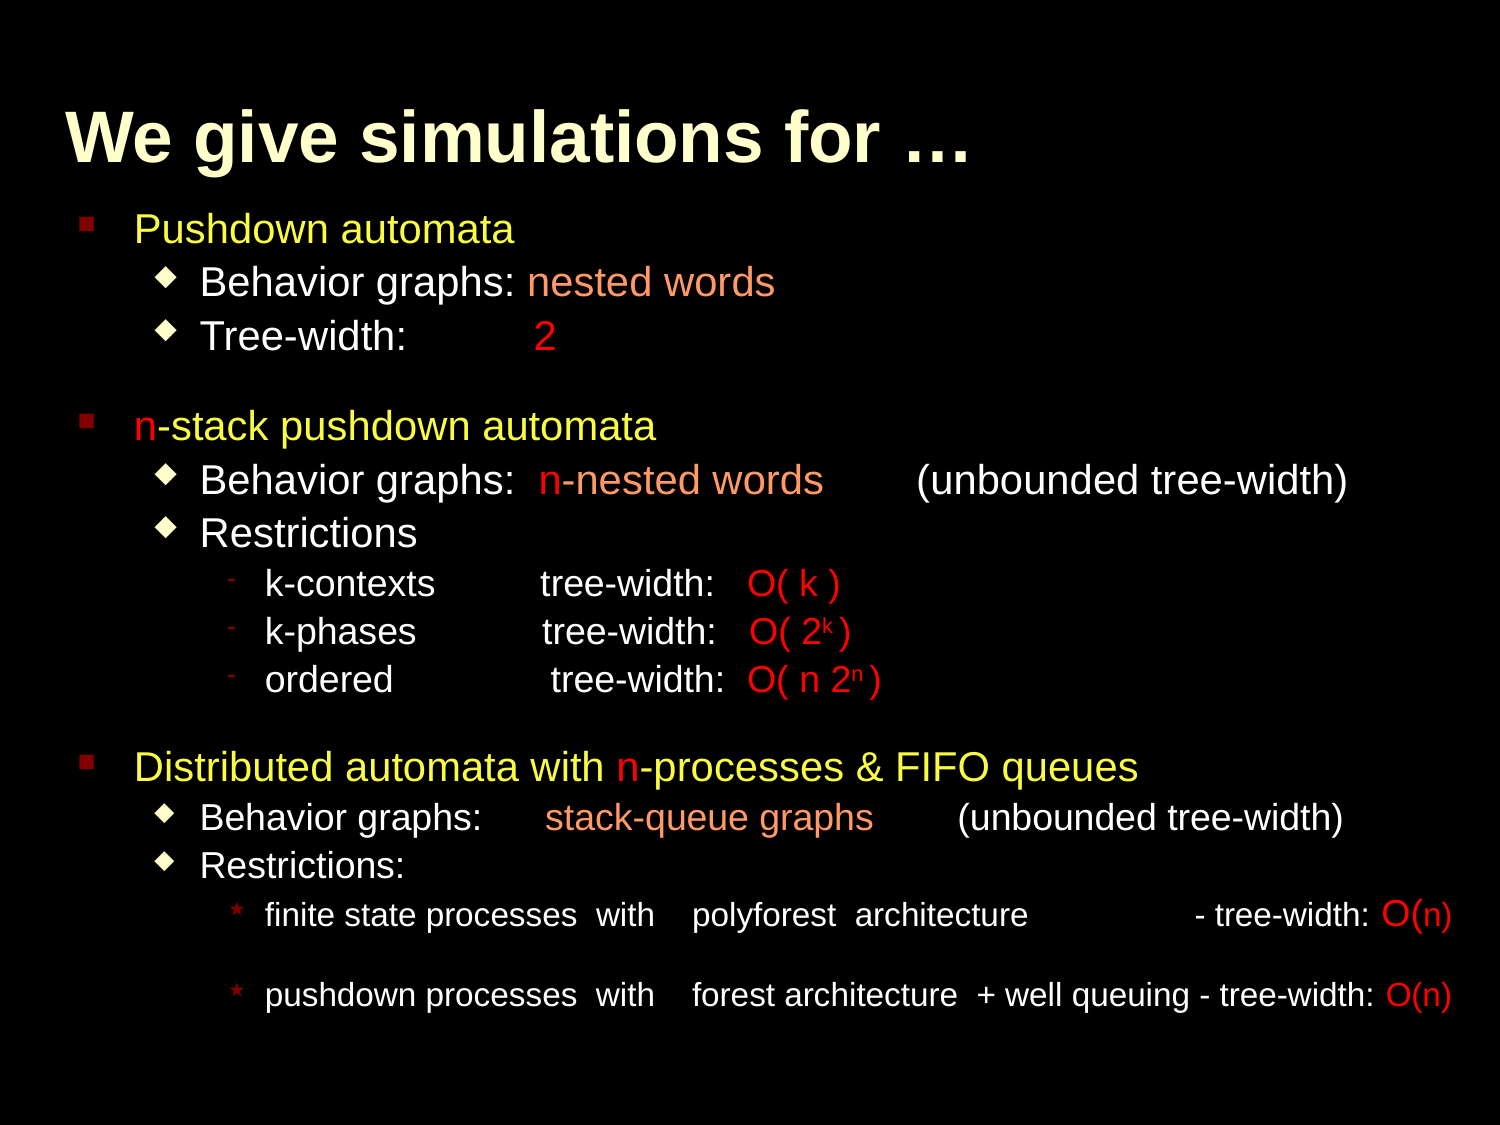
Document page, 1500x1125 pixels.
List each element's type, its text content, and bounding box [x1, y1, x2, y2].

list Pushdown automata Behavior graphs: nested words Tree-width: 2 n-stack pushdown automata Behavior graphs: n-nested words (unbounded tree-width) Restrictions k-contexts tree-width: O( k ) k-phases tree-width: O( 2k ) ordered tree-width: O( n 2n ) Distributed automata with n-processes & FIFO queues Behavior graphs: stack-queue graphs (unbounded tree-width) Restrictions: finite state processes with polyforest architecture - tree-width: O(n) pushdown processes with forest architecture + well queuing - tree-width: O(n) [62, 199, 1500, 1026]
title We give simulations for … [49, 49, 1413, 238]
